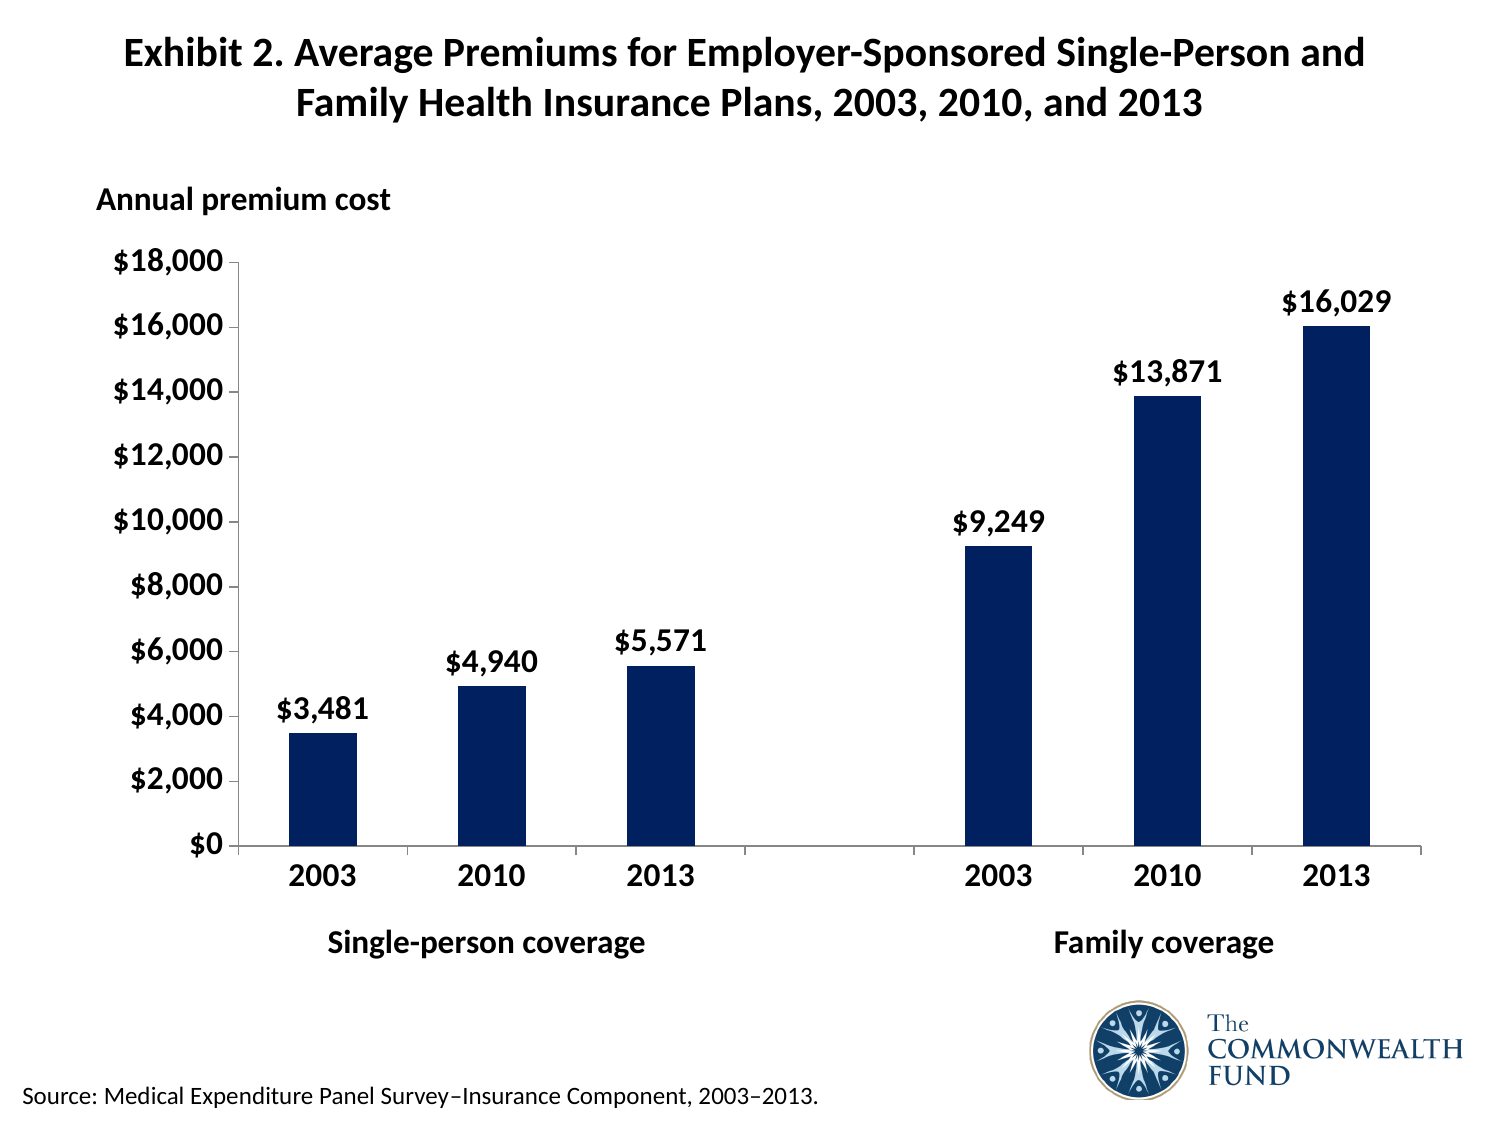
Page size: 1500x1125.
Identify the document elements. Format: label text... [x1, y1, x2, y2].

chart [56, 137, 1457, 926]
text_box Family coverage [914, 935, 1422, 968]
title Exhibit 2. Average Premiums for Employer-Sponsored Single-Person and Family Health Insurance Plans, 2003, 2010, and 2013 [0, 15, 1500, 135]
text_box Single-person coverage [243, 935, 738, 968]
text_box Source: Medical Expenditure Panel Survey–Insurance Component, 2003–2013. [7, 1072, 1058, 1118]
